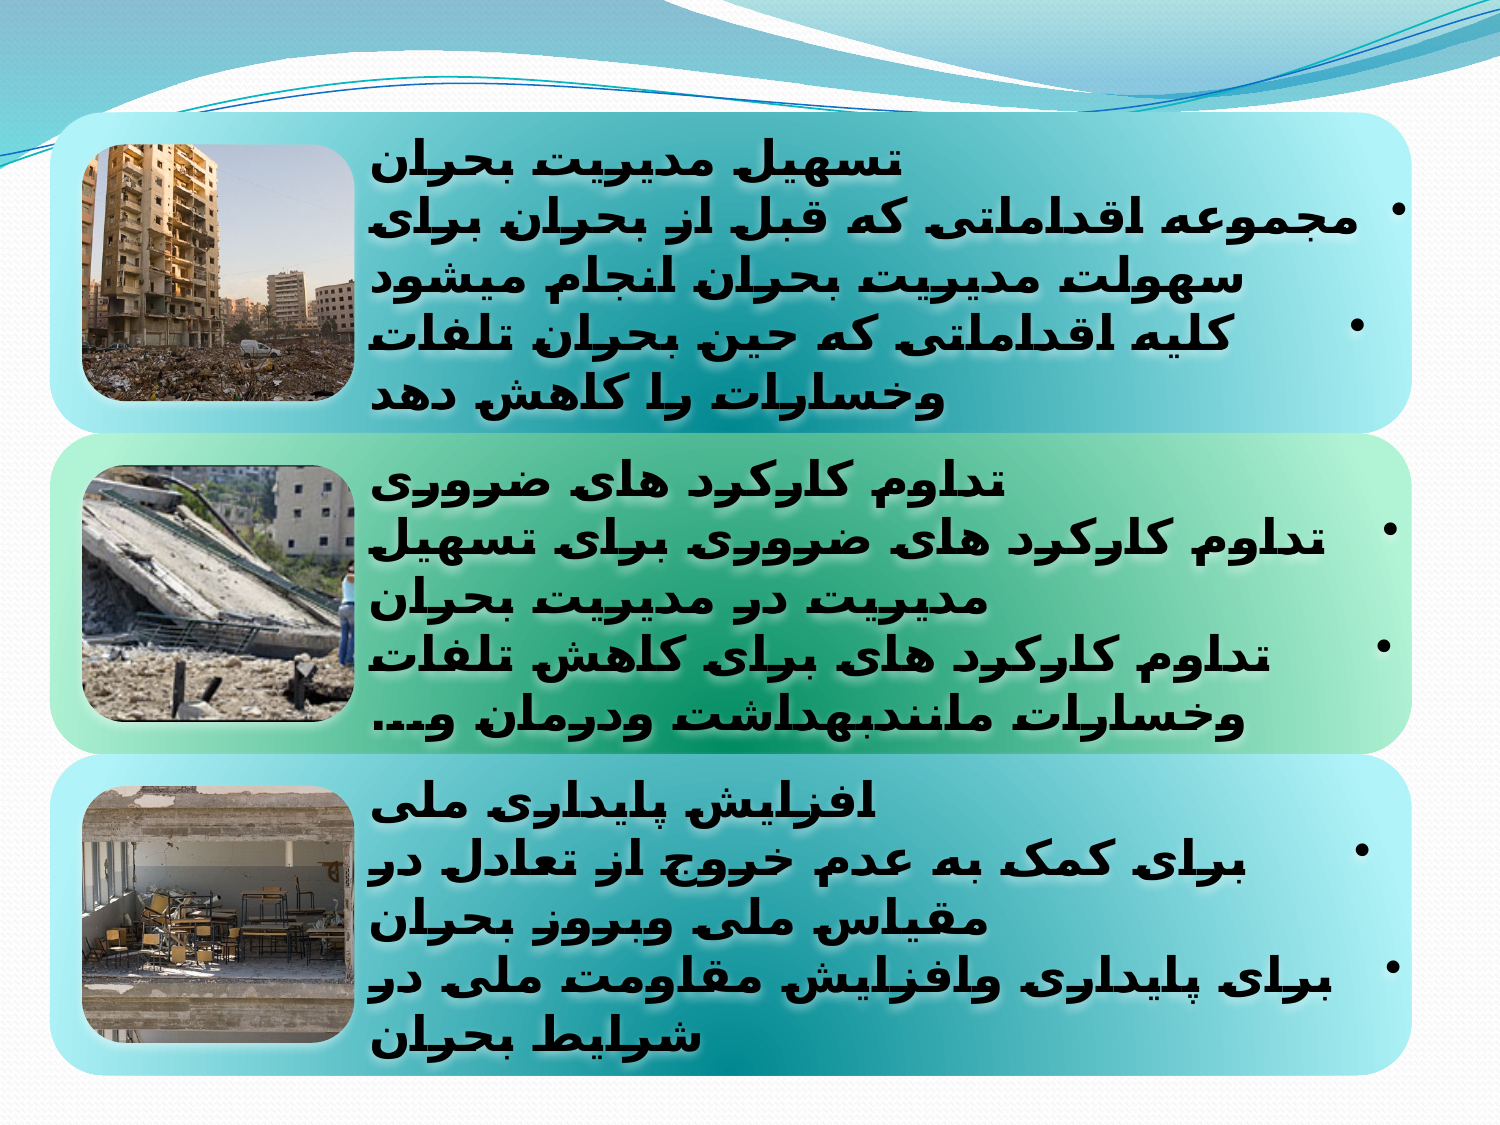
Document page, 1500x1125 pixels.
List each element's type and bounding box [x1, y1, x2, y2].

list [49, 112, 1412, 1076]
